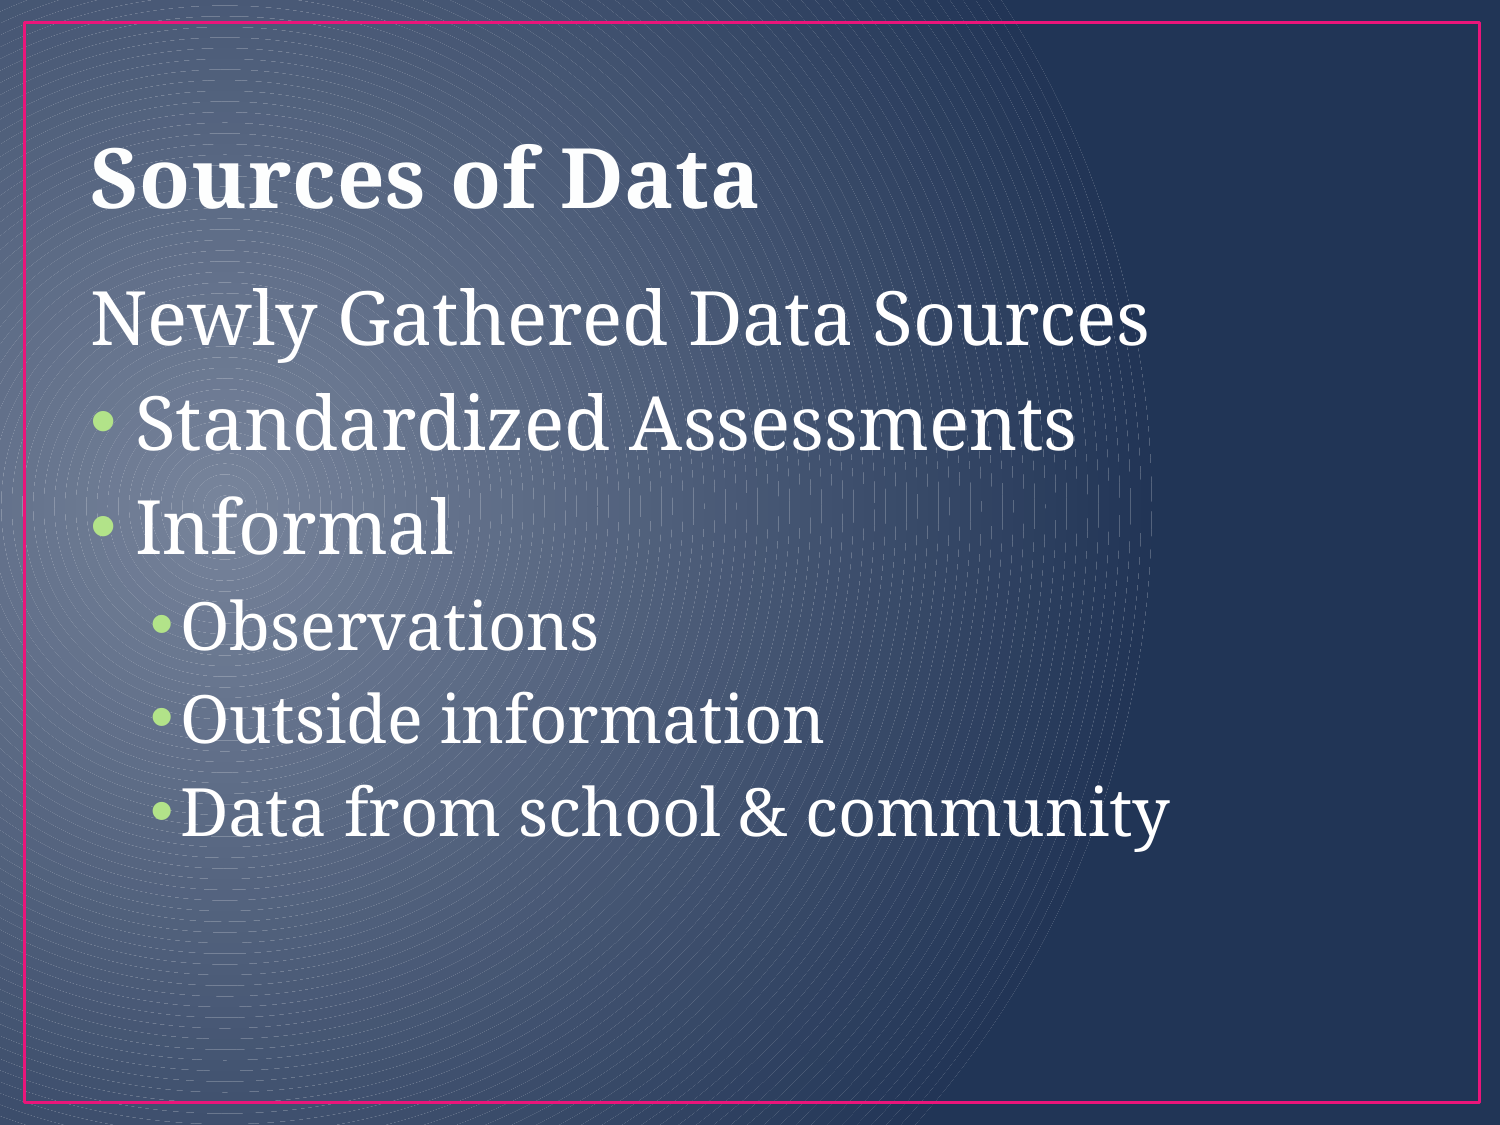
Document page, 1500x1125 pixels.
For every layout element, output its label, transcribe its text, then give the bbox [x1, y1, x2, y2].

title Sources of Data [75, 45, 1425, 233]
list Newly Gathered Data Sources Standardized Assessments Informal Observations Outside information Data from school & community [75, 262, 1425, 1005]
